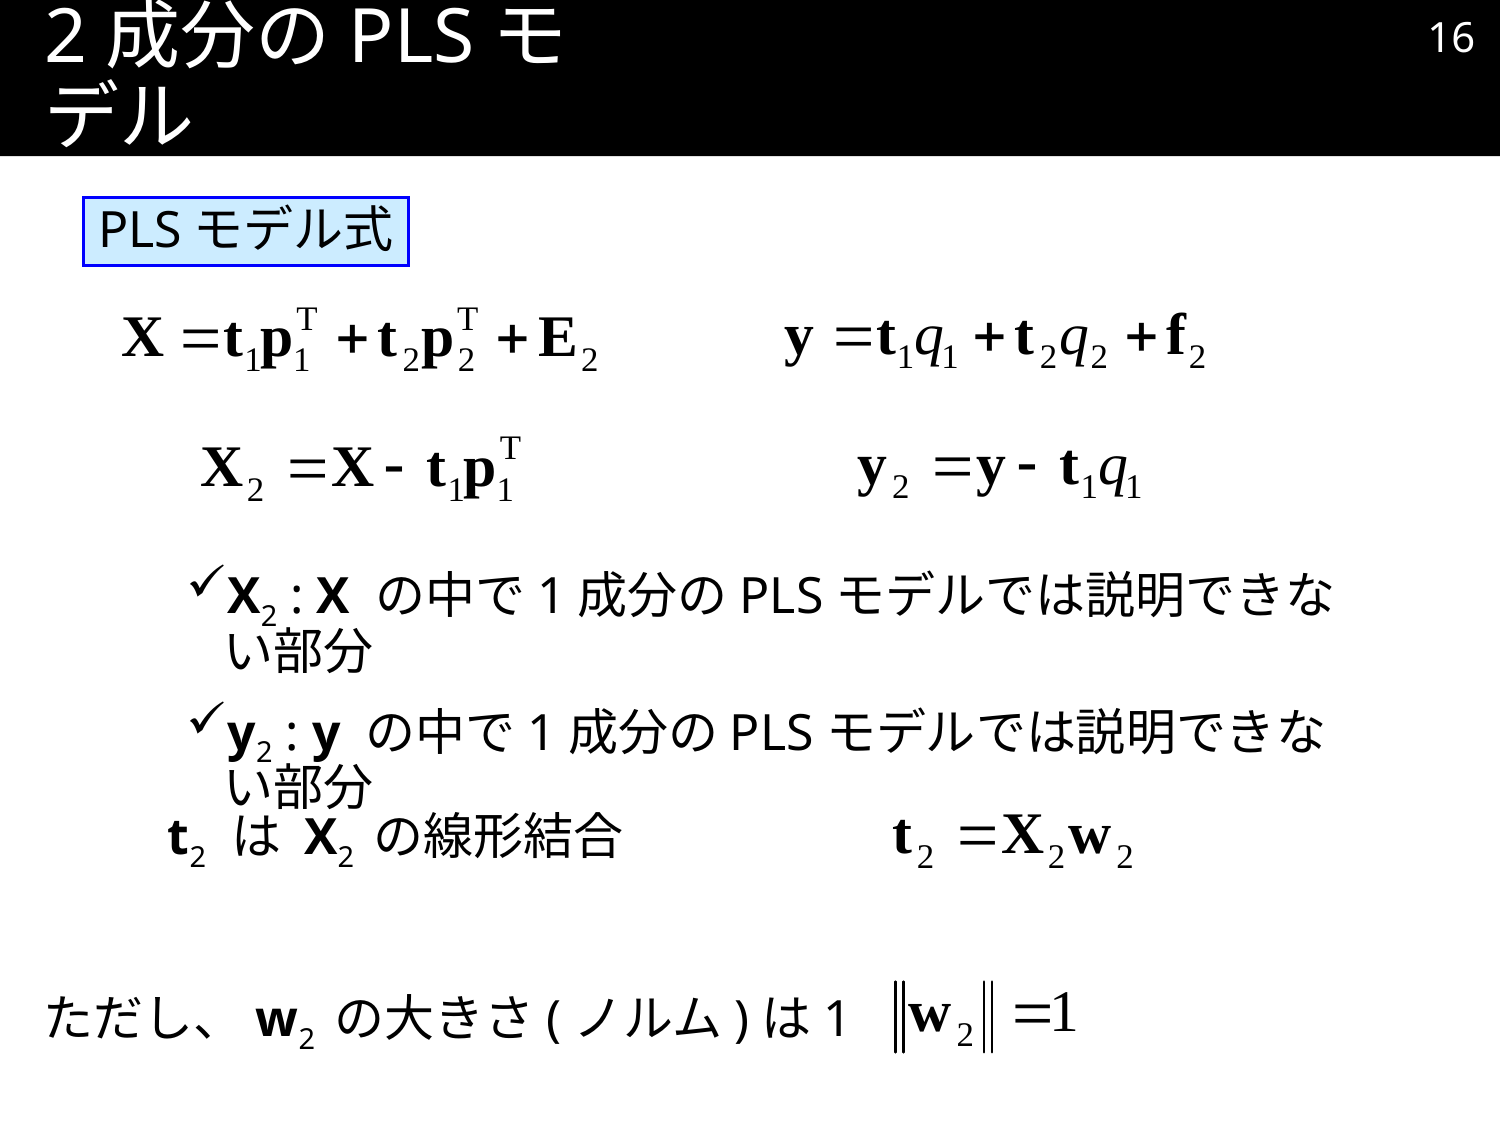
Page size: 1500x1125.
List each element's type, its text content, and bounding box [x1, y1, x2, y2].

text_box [775, 295, 1219, 379]
list X2 : X の中で1成分のPLSモデルでは説明できない部分 y2 : y の中で1成分のPLSモデルでは説明できない部分 [171, 557, 1377, 703]
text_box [110, 292, 609, 381]
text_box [884, 794, 1143, 879]
text_box t2 は X2 の線形結合 [153, 798, 639, 875]
slide_number 15 [1389, 6, 1491, 72]
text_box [848, 424, 1152, 509]
text_box PLSモデル式 [83, 197, 409, 266]
title 2成分のPLSモデル [29, 30, 637, 128]
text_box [190, 422, 535, 511]
text_box ただし、w2 の大きさ(ノルム)は1 [43, 986, 884, 1055]
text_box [884, 967, 1083, 1067]
